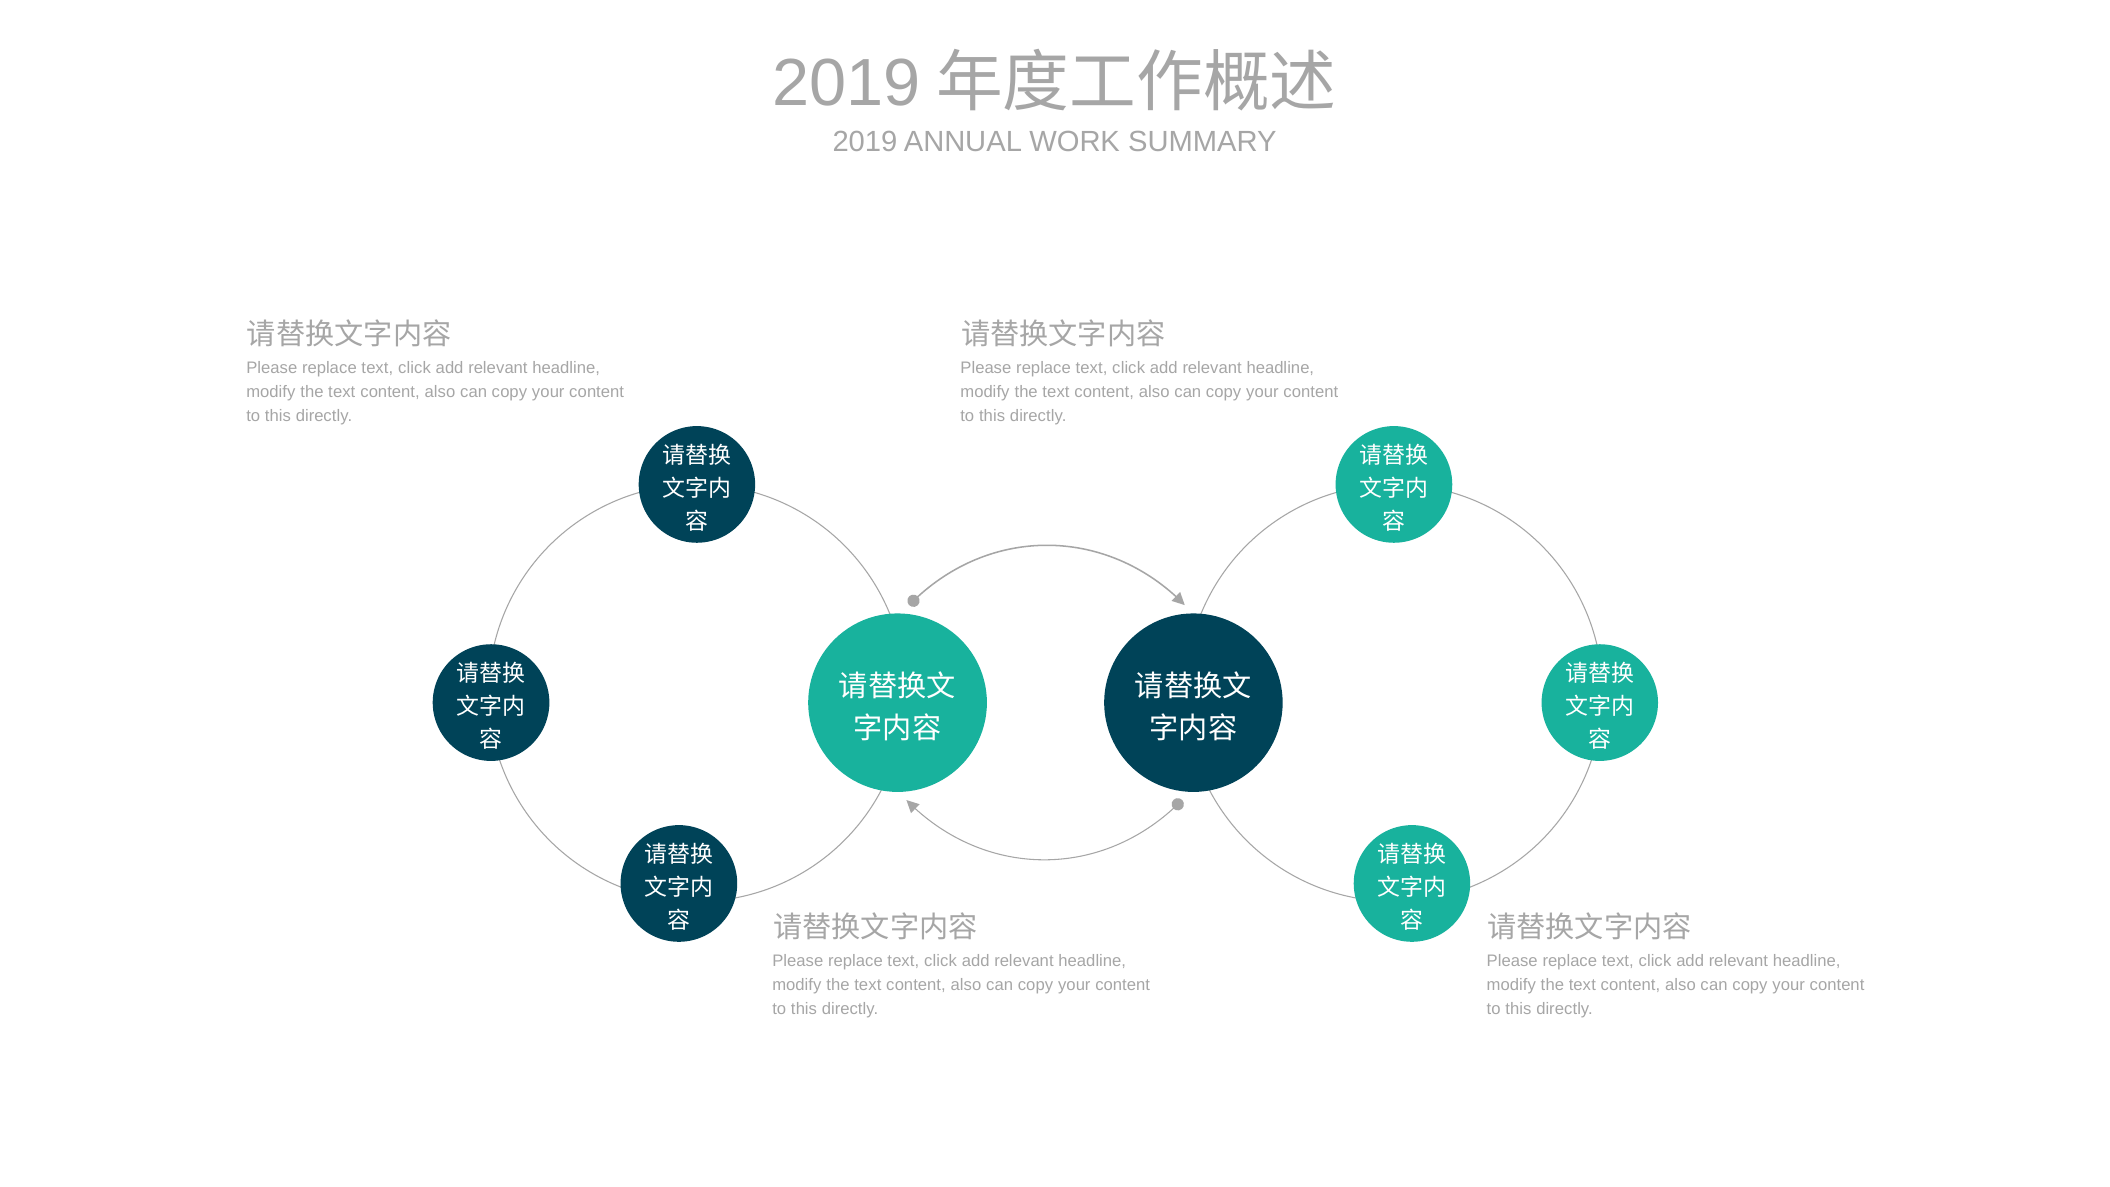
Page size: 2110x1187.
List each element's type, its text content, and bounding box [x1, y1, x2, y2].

text_box 2019 ANNUAL WORK SUMMARY [824, 122, 1285, 158]
text_box 请替换文字内容 [961, 308, 1167, 351]
text_box Please replace text, click add relevant headline, modify the text content, also can copy your content to this directly. [1486, 945, 1874, 1018]
text_box 请替换文字内容 [432, 644, 550, 761]
text_box 请替换文字内容 [808, 613, 987, 792]
text_box 请替换文字内容 [1541, 644, 1659, 761]
text_box [907, 545, 1185, 705]
text_box 请替换文字内容 [1335, 426, 1453, 543]
text_box 请替换文字内容 [246, 308, 452, 351]
text_box [494, 492, 890, 898]
text_box 2019年度工作概述 [730, 38, 1379, 119]
text_box Please replace text, click add relevant headline, modify the text content, also can copy your content to this directly. [246, 353, 634, 425]
text_box 请替换文字内容 [773, 901, 978, 944]
text_box [1201, 492, 1597, 898]
text_box 请替换文字内容 [620, 825, 738, 942]
text_box Please replace text, click add relevant headline, modify the text content, also can copy your content to this directly. [960, 353, 1348, 425]
text_box 请替换文字内容 [1104, 613, 1283, 792]
text_box 请替换文字内容 [638, 426, 756, 543]
text_box Please replace text, click add relevant headline, modify the text content, also can copy your content to this directly. [772, 945, 1160, 1018]
text_box 请替换文字内容 [1487, 901, 1693, 944]
text_box 请替换文字内容 [1353, 825, 1471, 942]
text_box [906, 666, 1184, 860]
